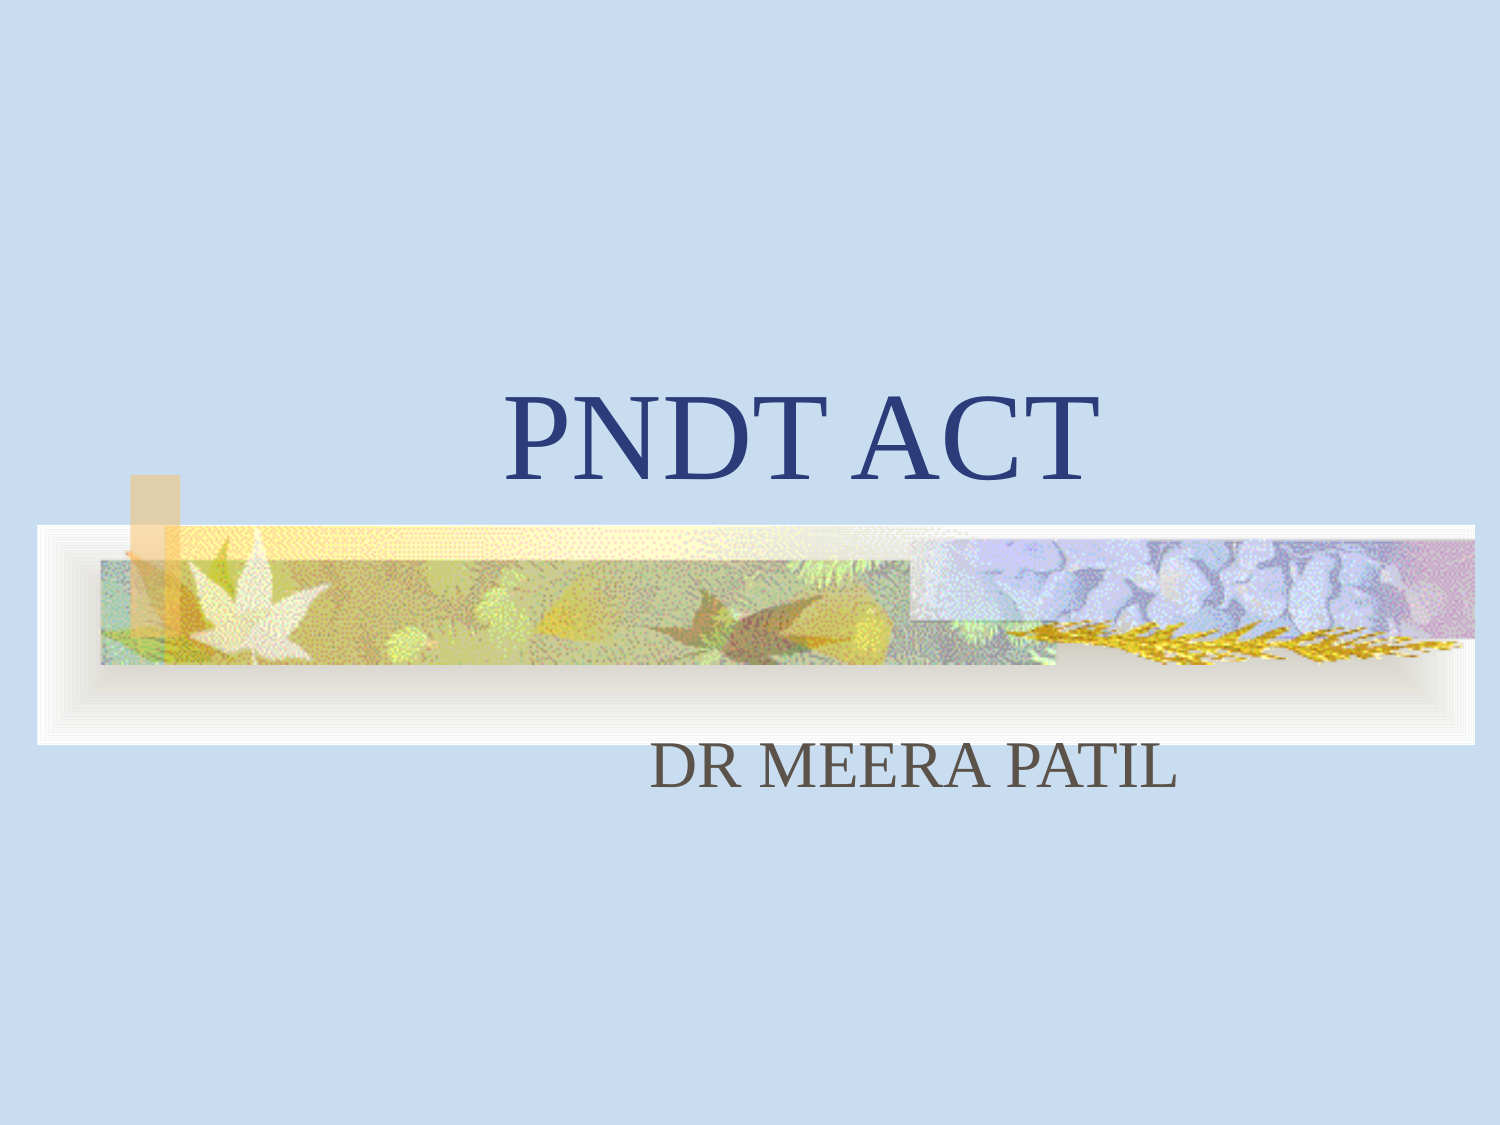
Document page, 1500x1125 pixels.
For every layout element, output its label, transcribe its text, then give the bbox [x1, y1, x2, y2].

picture [99, 526, 1475, 665]
subtitle DR MEERA PATIL [334, 713, 1385, 940]
title PNDT ACT [187, 324, 1463, 513]
